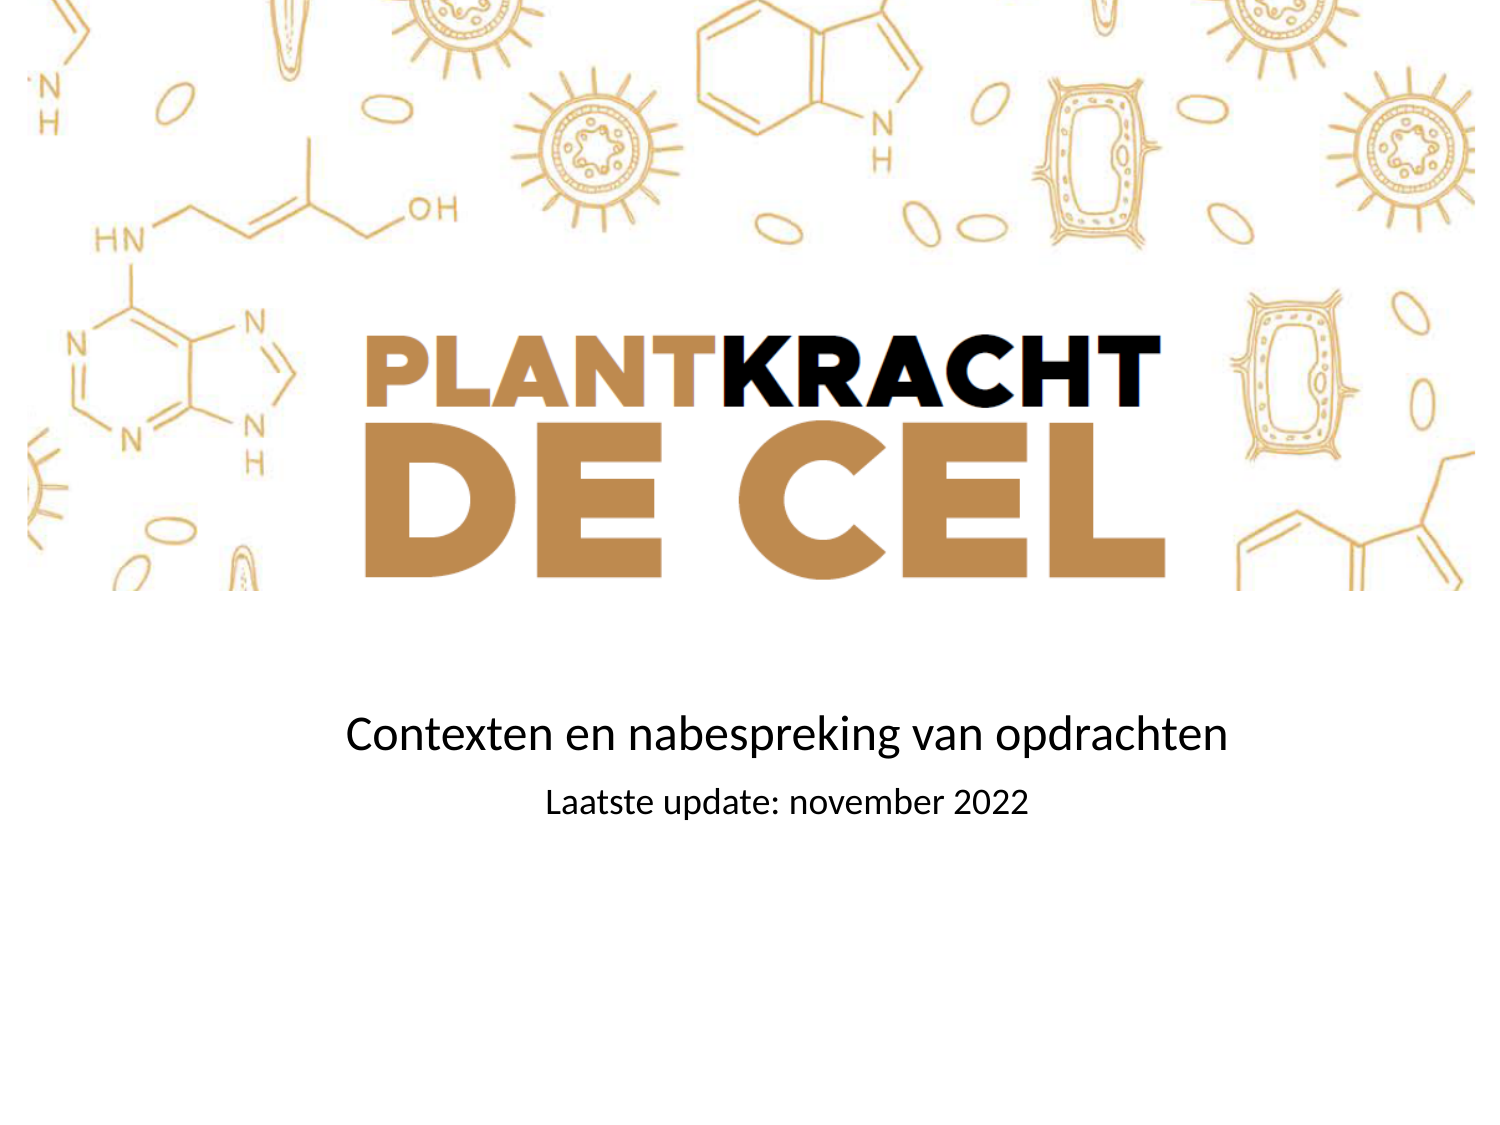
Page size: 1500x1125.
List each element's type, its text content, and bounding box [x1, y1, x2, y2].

picture [0, 0, 1500, 591]
subtitle Contexten en nabespreking van opdrachten Laatste update: november 2022 [187, 699, 1388, 972]
